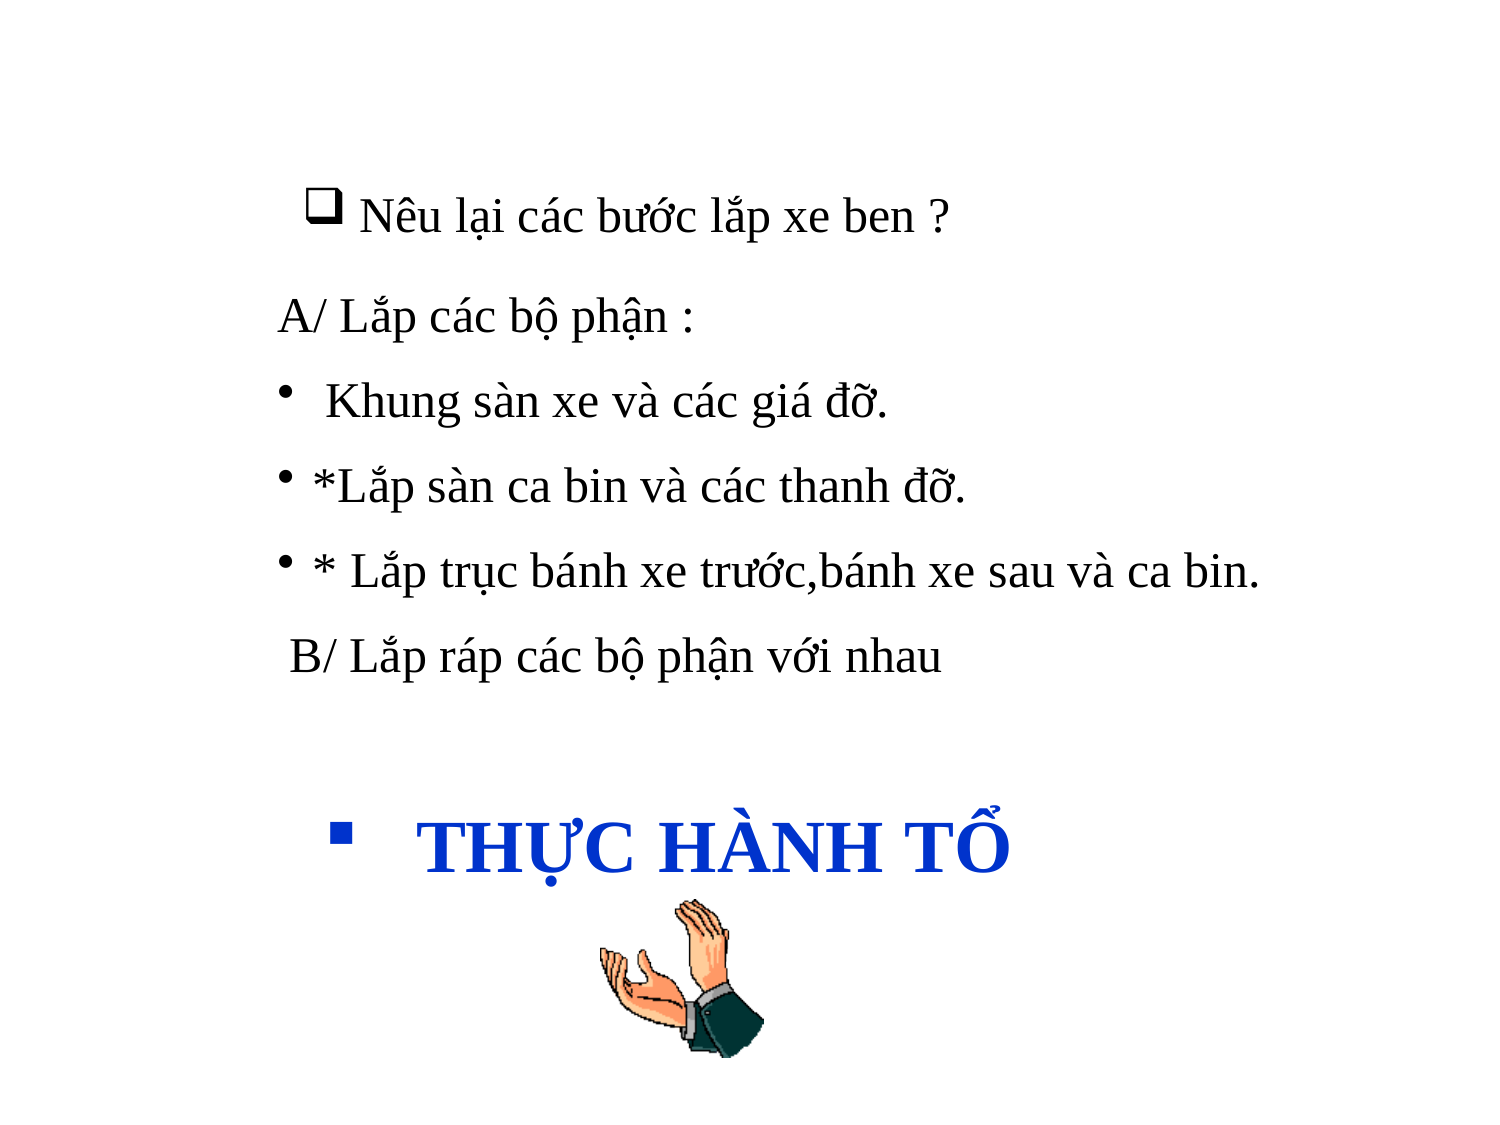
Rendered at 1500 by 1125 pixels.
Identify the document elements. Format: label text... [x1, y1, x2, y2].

text_box THỰC HÀNH TỔ [112, 699, 1225, 895]
text_box Nêu lại các bước lắp xe ben ? [287, 174, 975, 250]
text_box A/ Lắp các bộ phận : Khung sàn xe và các giá đỡ. *Lắp sàn ca bin và các thanh đỡ. * Lắp trục bánh xe trước,bánh xe sau và ca bin. B/ Lắp ráp các bộ phận với nhau [262, 274, 1313, 690]
picture [599, 899, 765, 1058]
